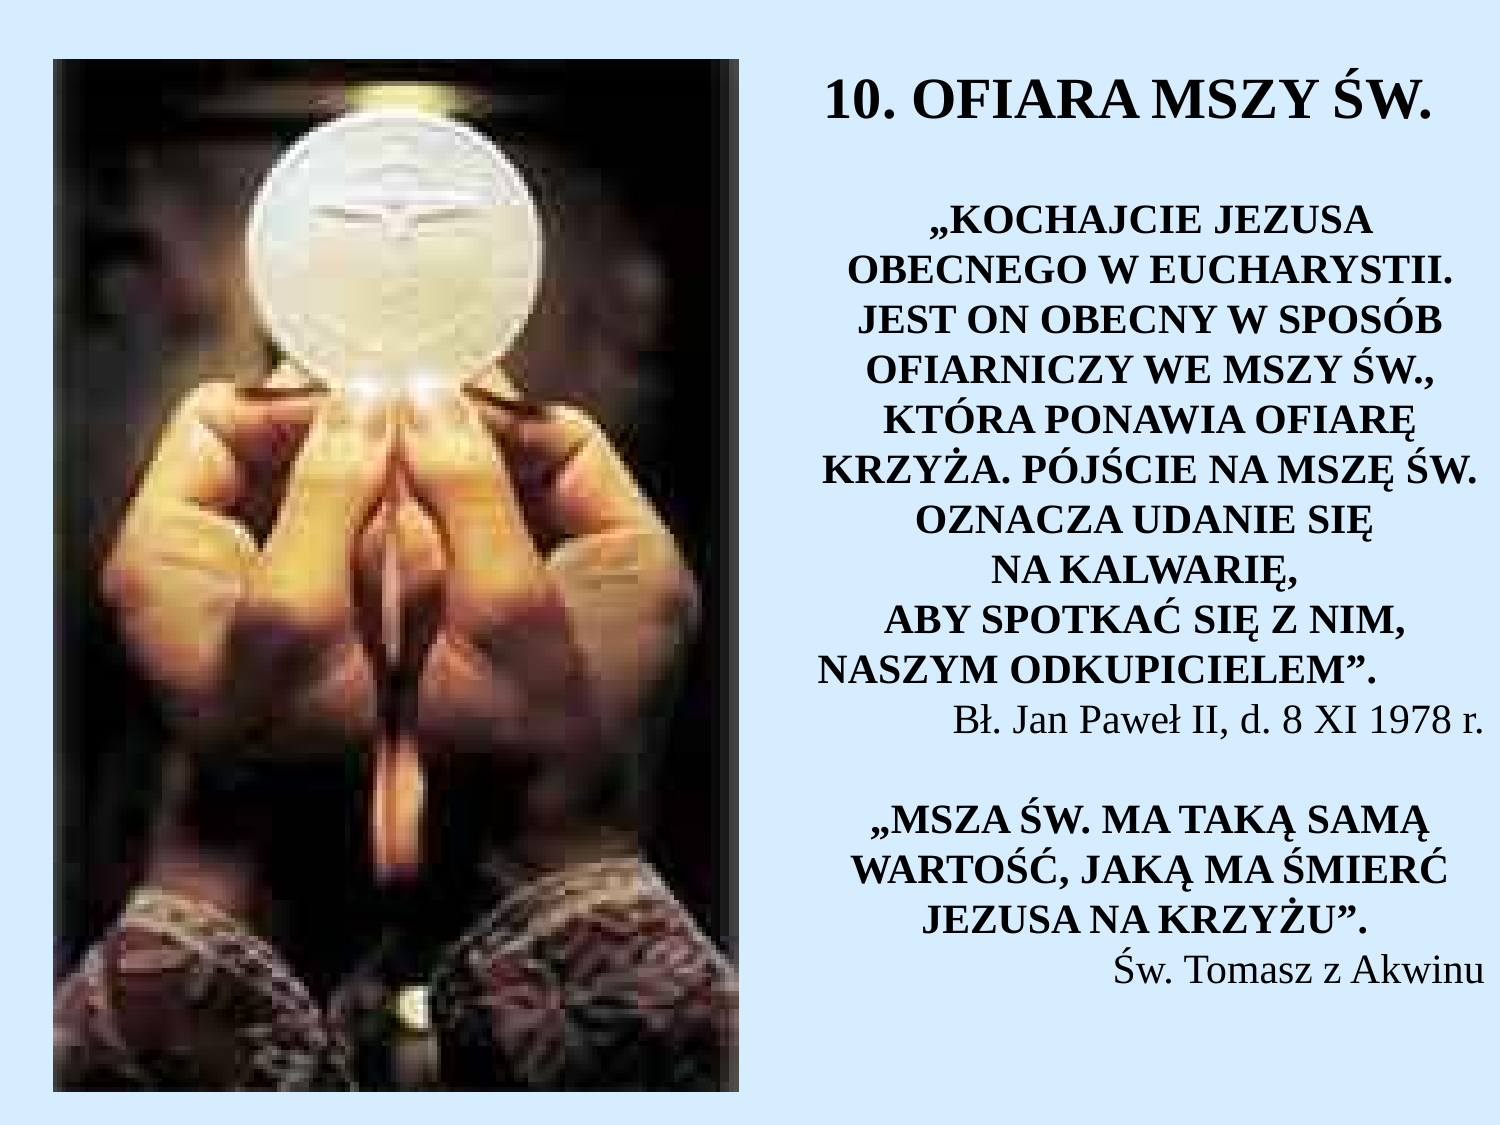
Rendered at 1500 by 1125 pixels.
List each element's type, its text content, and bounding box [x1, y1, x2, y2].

text_box 10. OFIARA MSZY ŚW. [785, 30, 1500, 160]
text_box „KOCHAJCIE JEZUSA OBECNEGO W EUCHARYSTII. JEST ON OBECNY W SPOSÓB OFIARNICZY WE MSZY ŚW., KTÓRA PONAWIA OFIARĘ KRZYŻA. PÓJŚCIE NA MSZĘ ŚW. OZNACZA UDANIE SIĘ NA KALWARIĘ, ABY SPOTKAĆ SIĘ Z NIM, NASZYM ODKUPICIELEM”. Bł. Jan Paweł II, d. 8 XI 1978 r. „MSZA ŚW. MA TAKĄ SAMĄ WARTOŚĆ, JAKĄ MA ŚMIERĆ JEZUSA NA KRZYŻU”. Św. Tomasz z Akwinu [800, 184, 1500, 1125]
picture [52, 59, 739, 1092]
